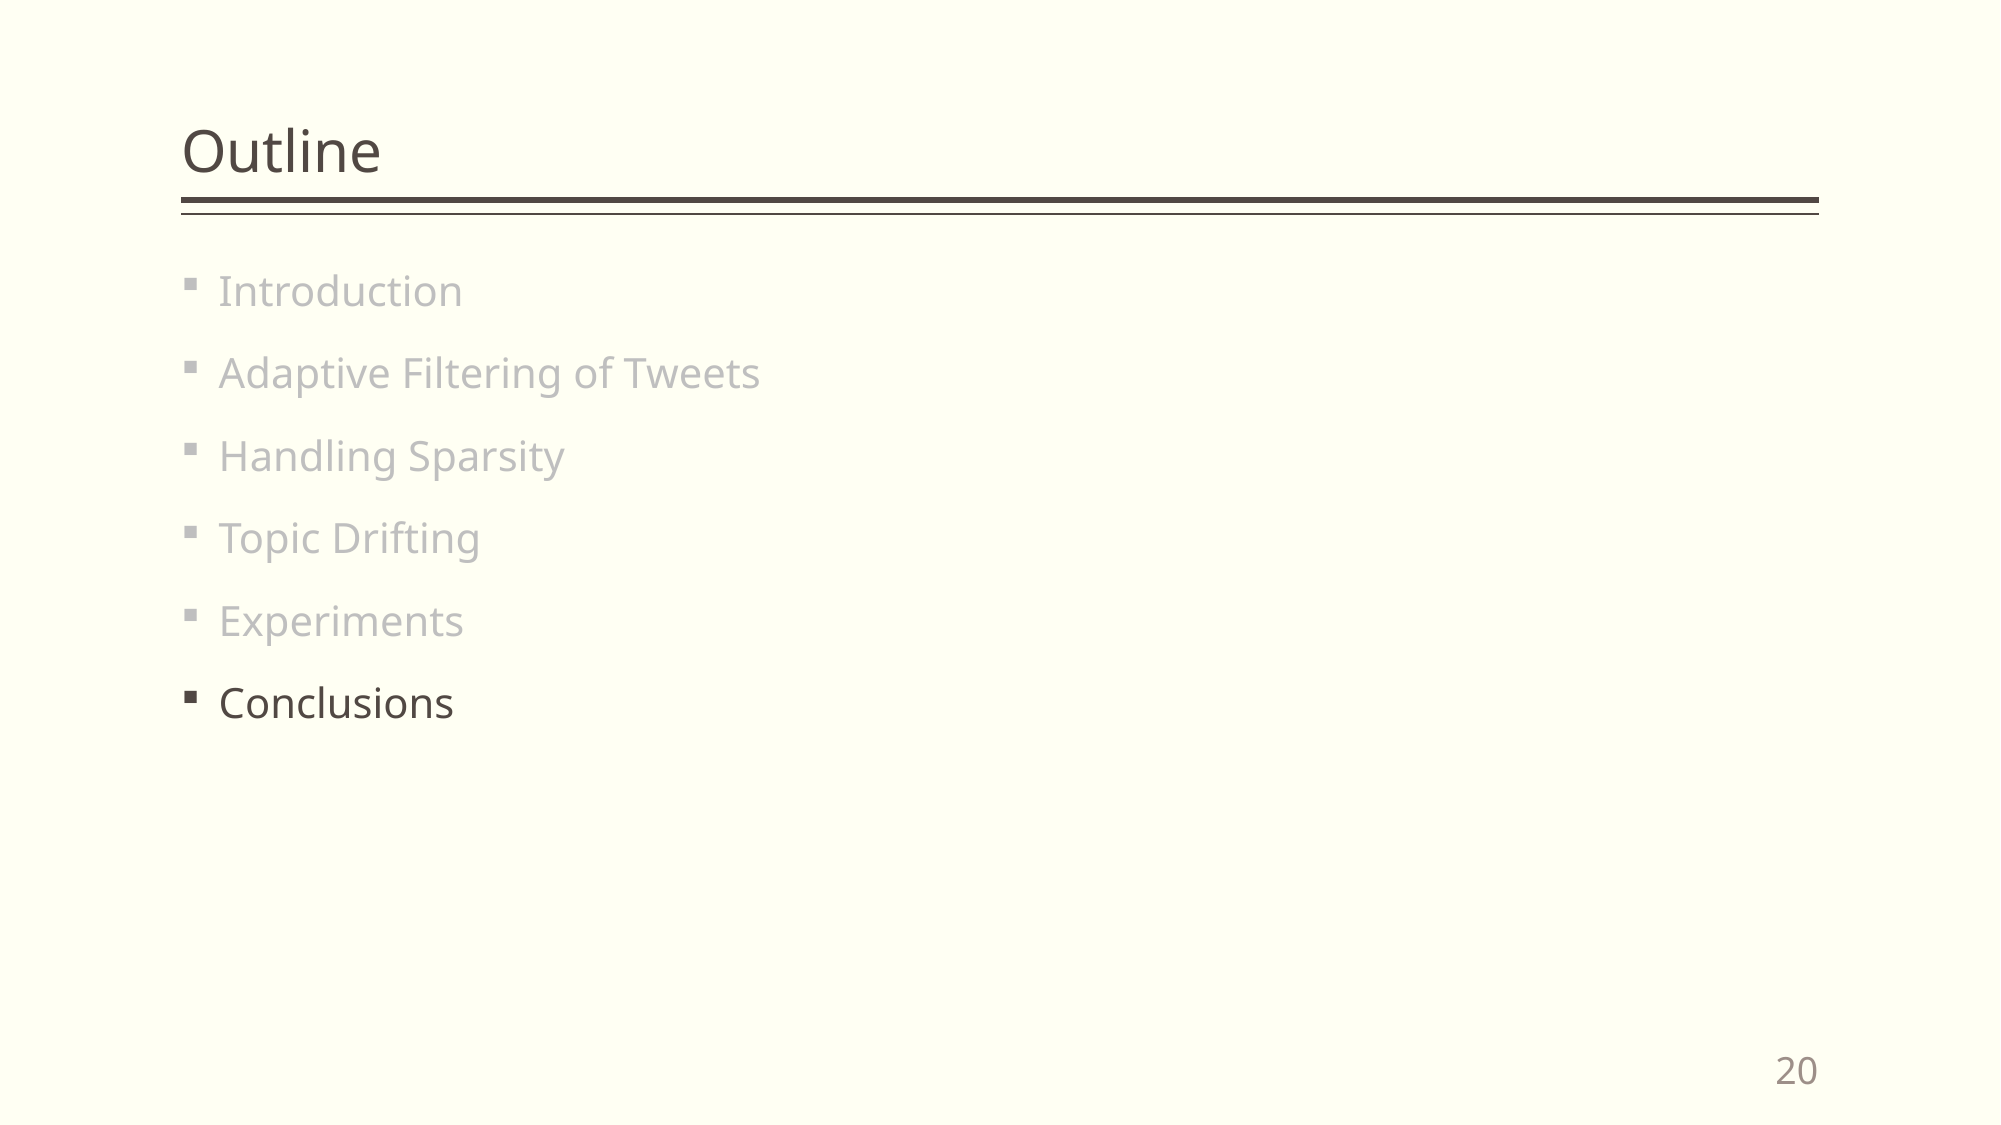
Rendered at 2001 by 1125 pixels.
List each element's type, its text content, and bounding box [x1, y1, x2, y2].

list Introduction Adaptive Filtering of Tweets Handling Sparsity Topic Drifting Experiments Conclusions [181, 262, 1819, 1013]
title Outline [181, 12, 1819, 193]
slide_number 20 [1518, 1042, 1819, 1103]
